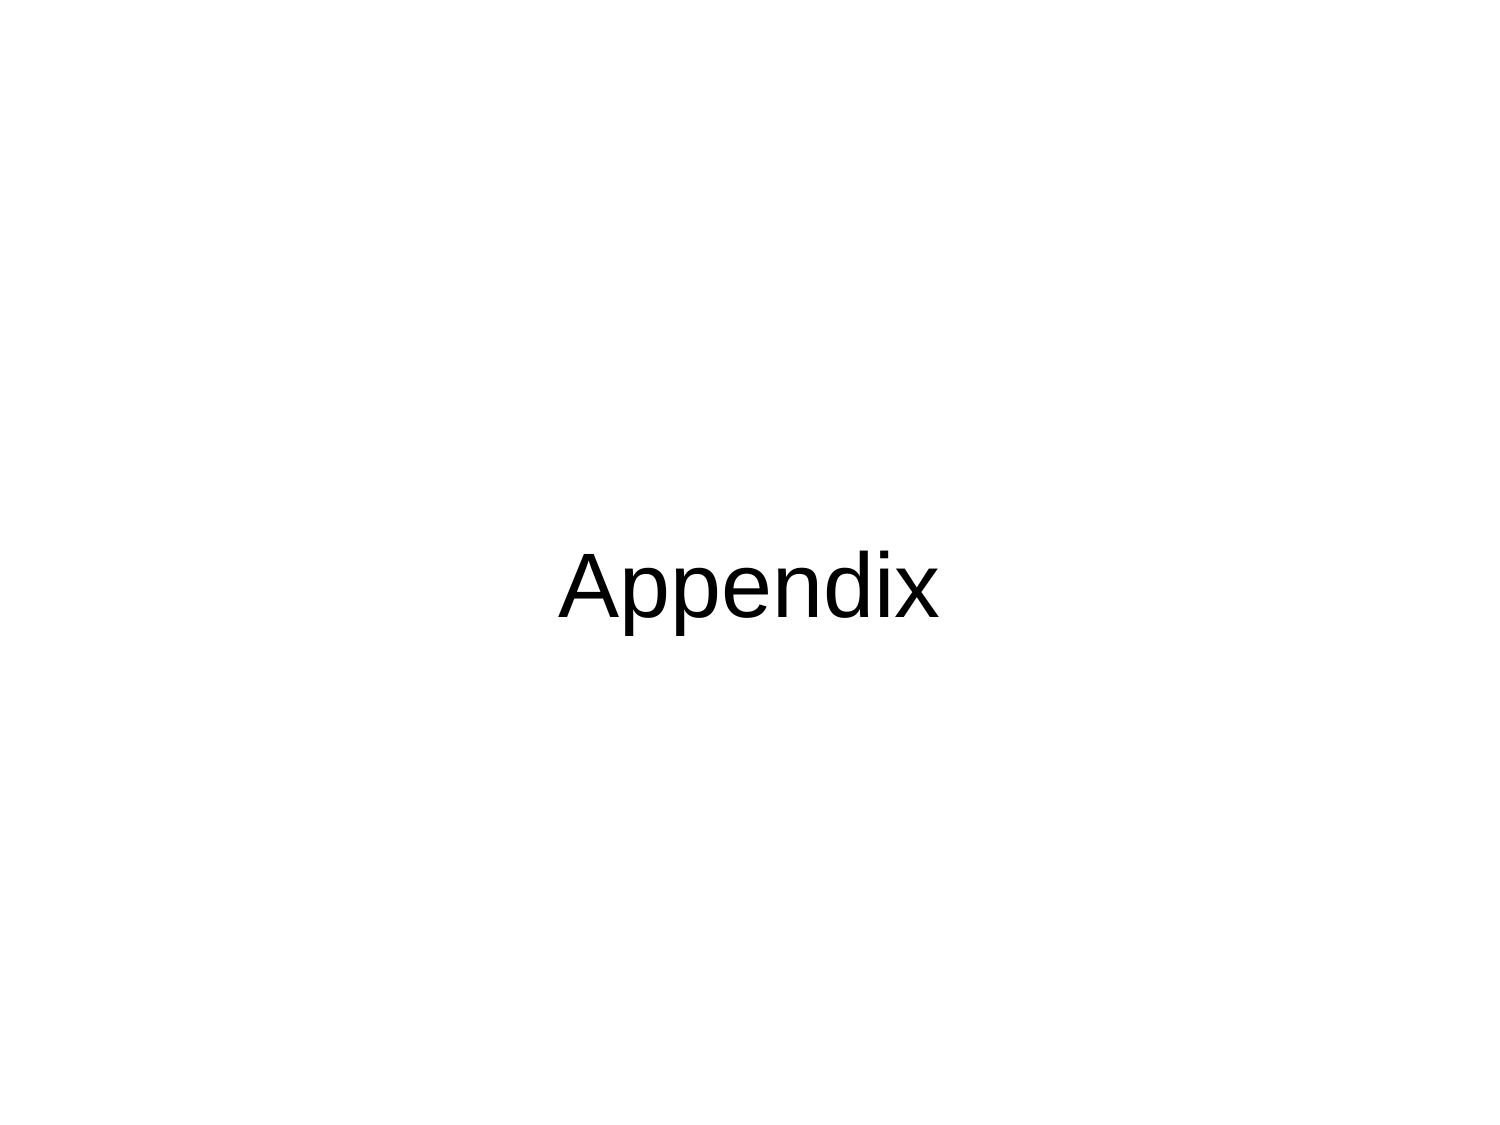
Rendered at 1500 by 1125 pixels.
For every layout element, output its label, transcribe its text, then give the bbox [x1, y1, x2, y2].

title Appendix [112, 487, 1388, 676]
